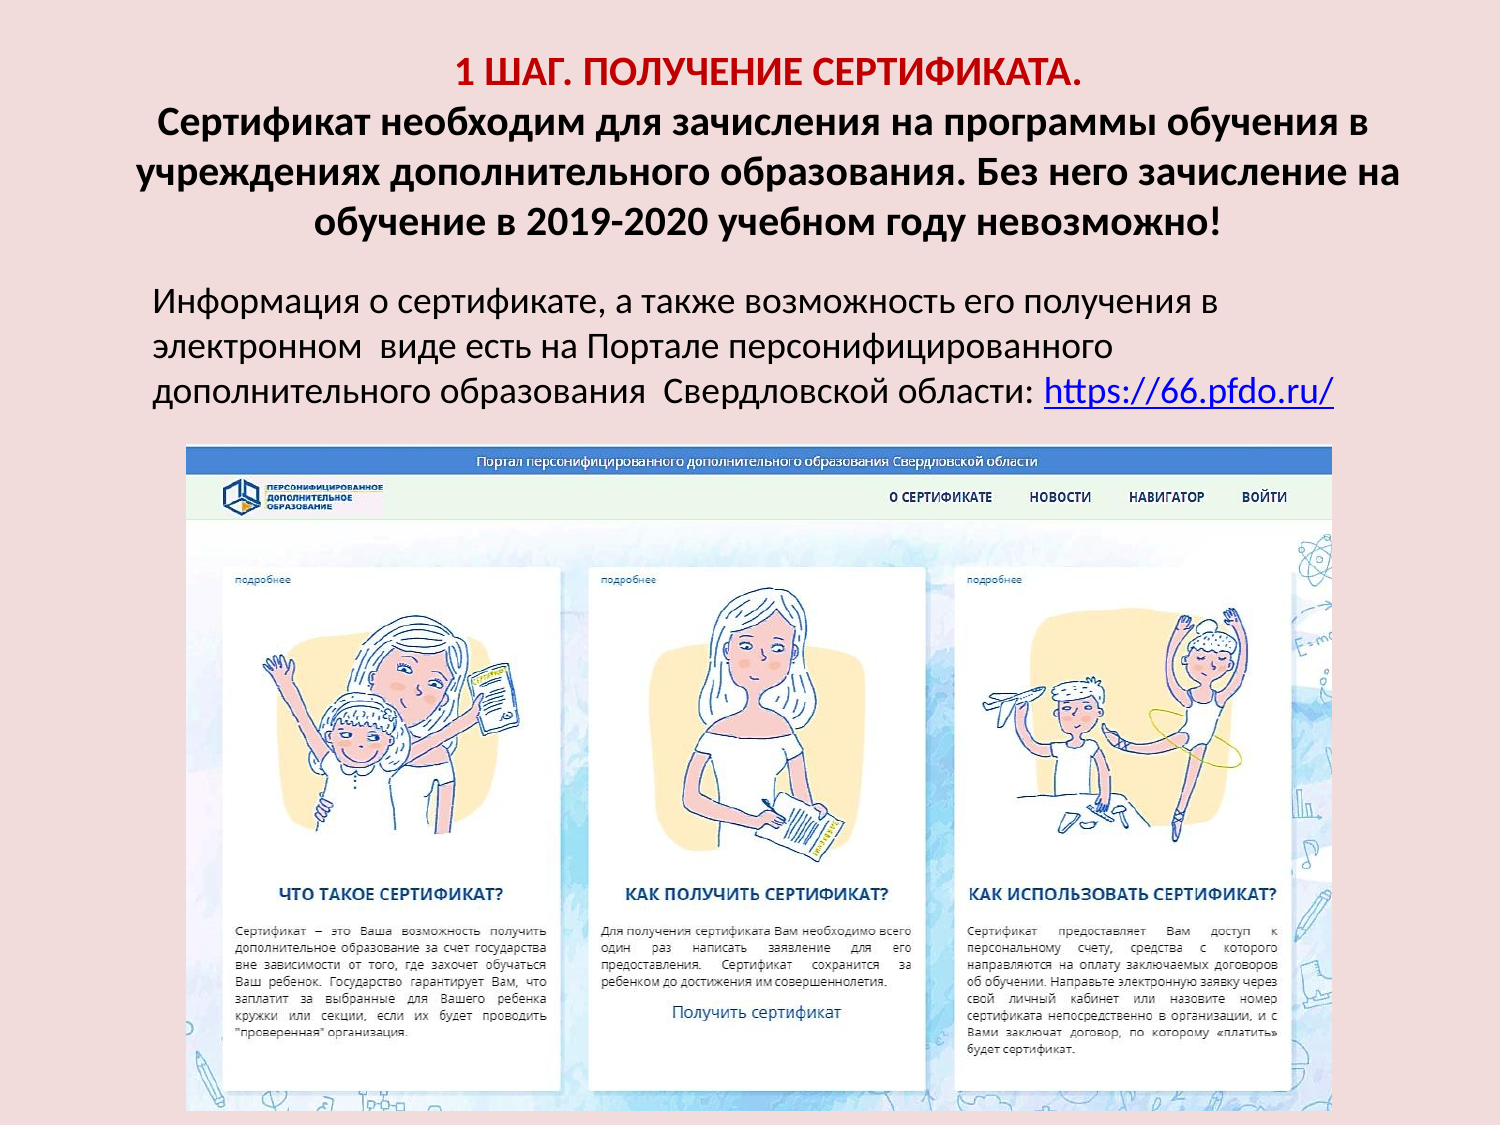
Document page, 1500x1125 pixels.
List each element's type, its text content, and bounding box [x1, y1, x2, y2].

title 1 ШАГ. ПОЛУЧЕНИЕ СЕРТИФИКАТА. Сертификат необходим для зачисления на программы обучения в учреждениях дополнительного образования. Без него зачисление на [135, 41, 1402, 197]
text_box обучение в 2019-2020 учебном году невозможно! Информация о сертификате, а также возможность его получения в электронном виде есть на Портале персонифицированного дополнительного образования Свердловской области: https://66.pfdo.ru/ [92, 191, 1385, 412]
text_box [186, 444, 1332, 1111]
